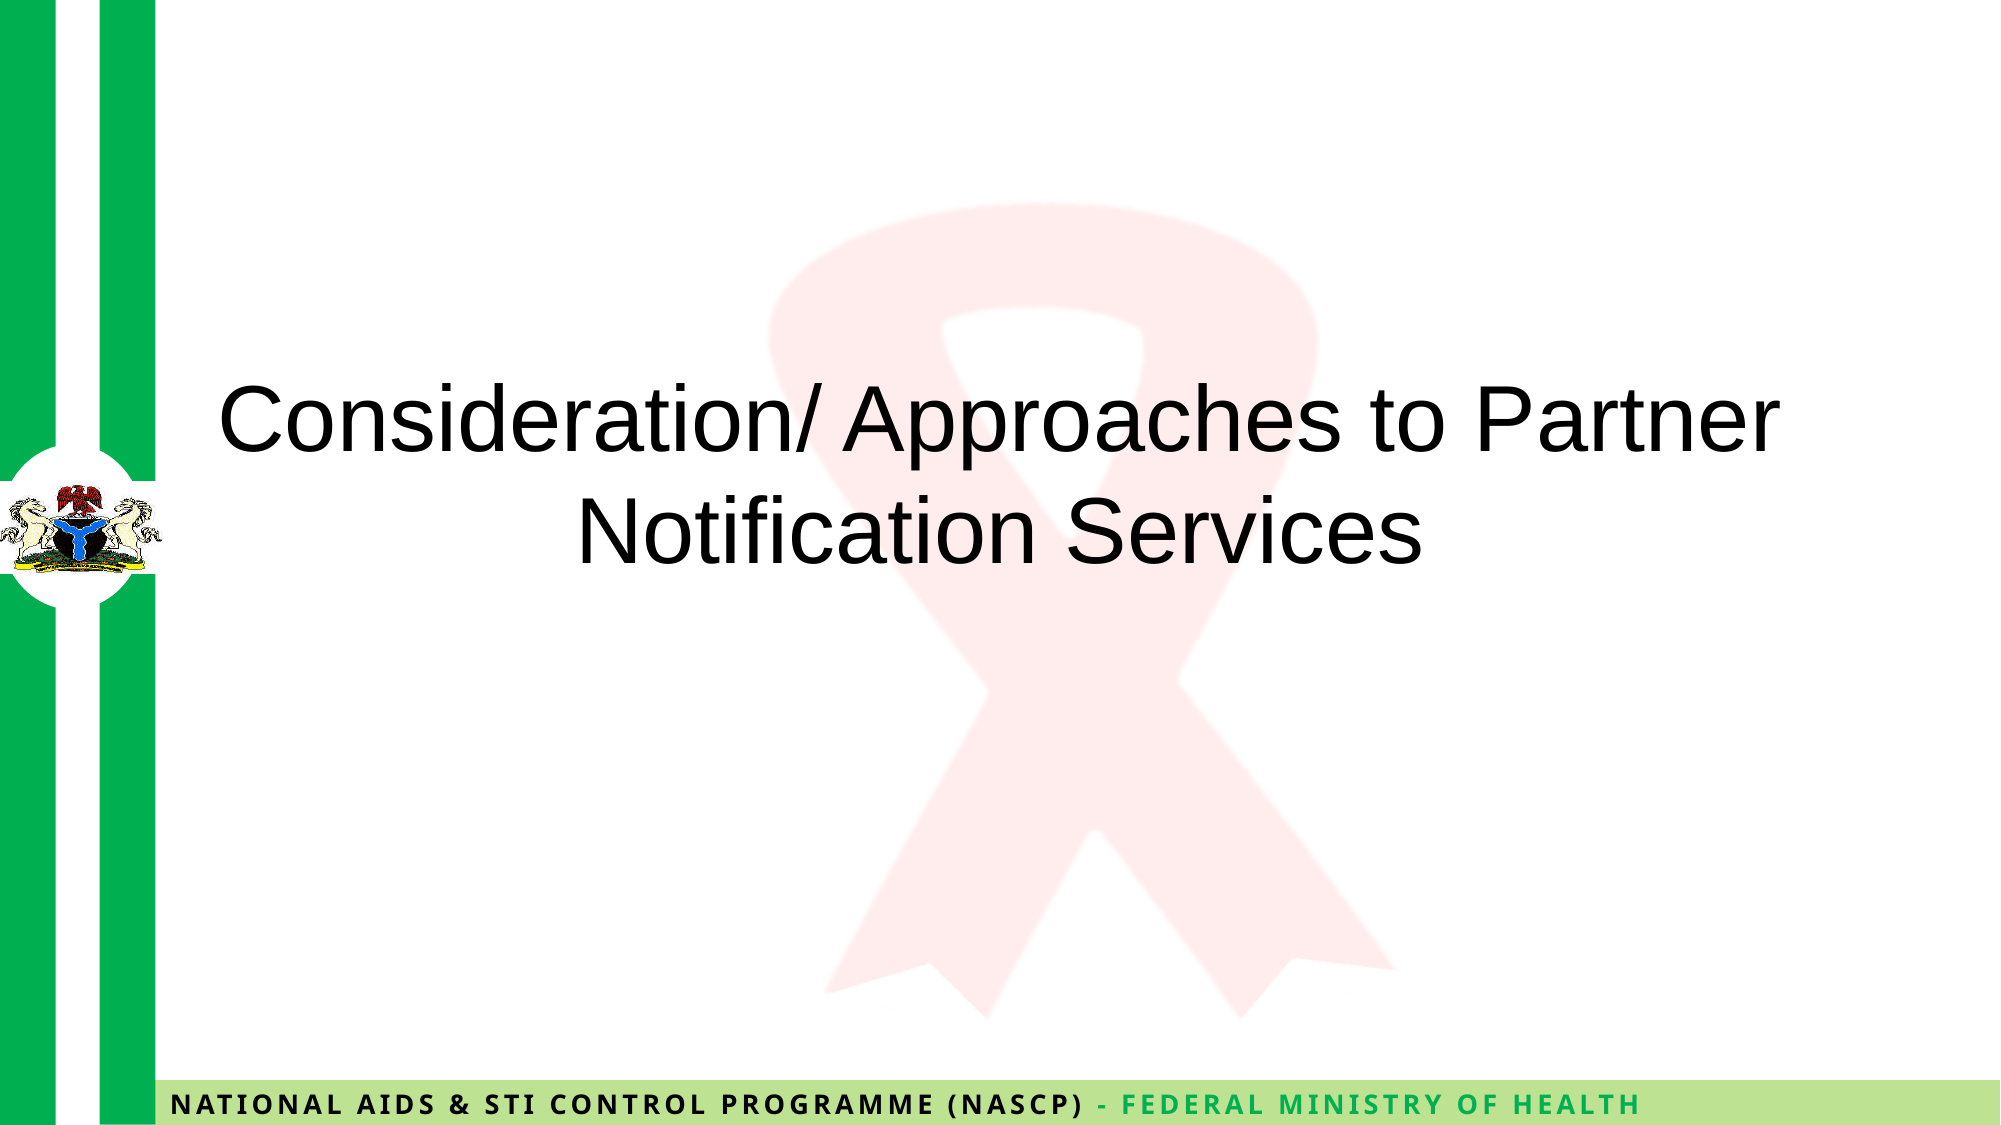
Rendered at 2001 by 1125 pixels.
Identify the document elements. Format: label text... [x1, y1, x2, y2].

picture [0, 481, 150, 574]
title Consideration/ Approaches to Partner Notification Services [150, 349, 1850, 591]
